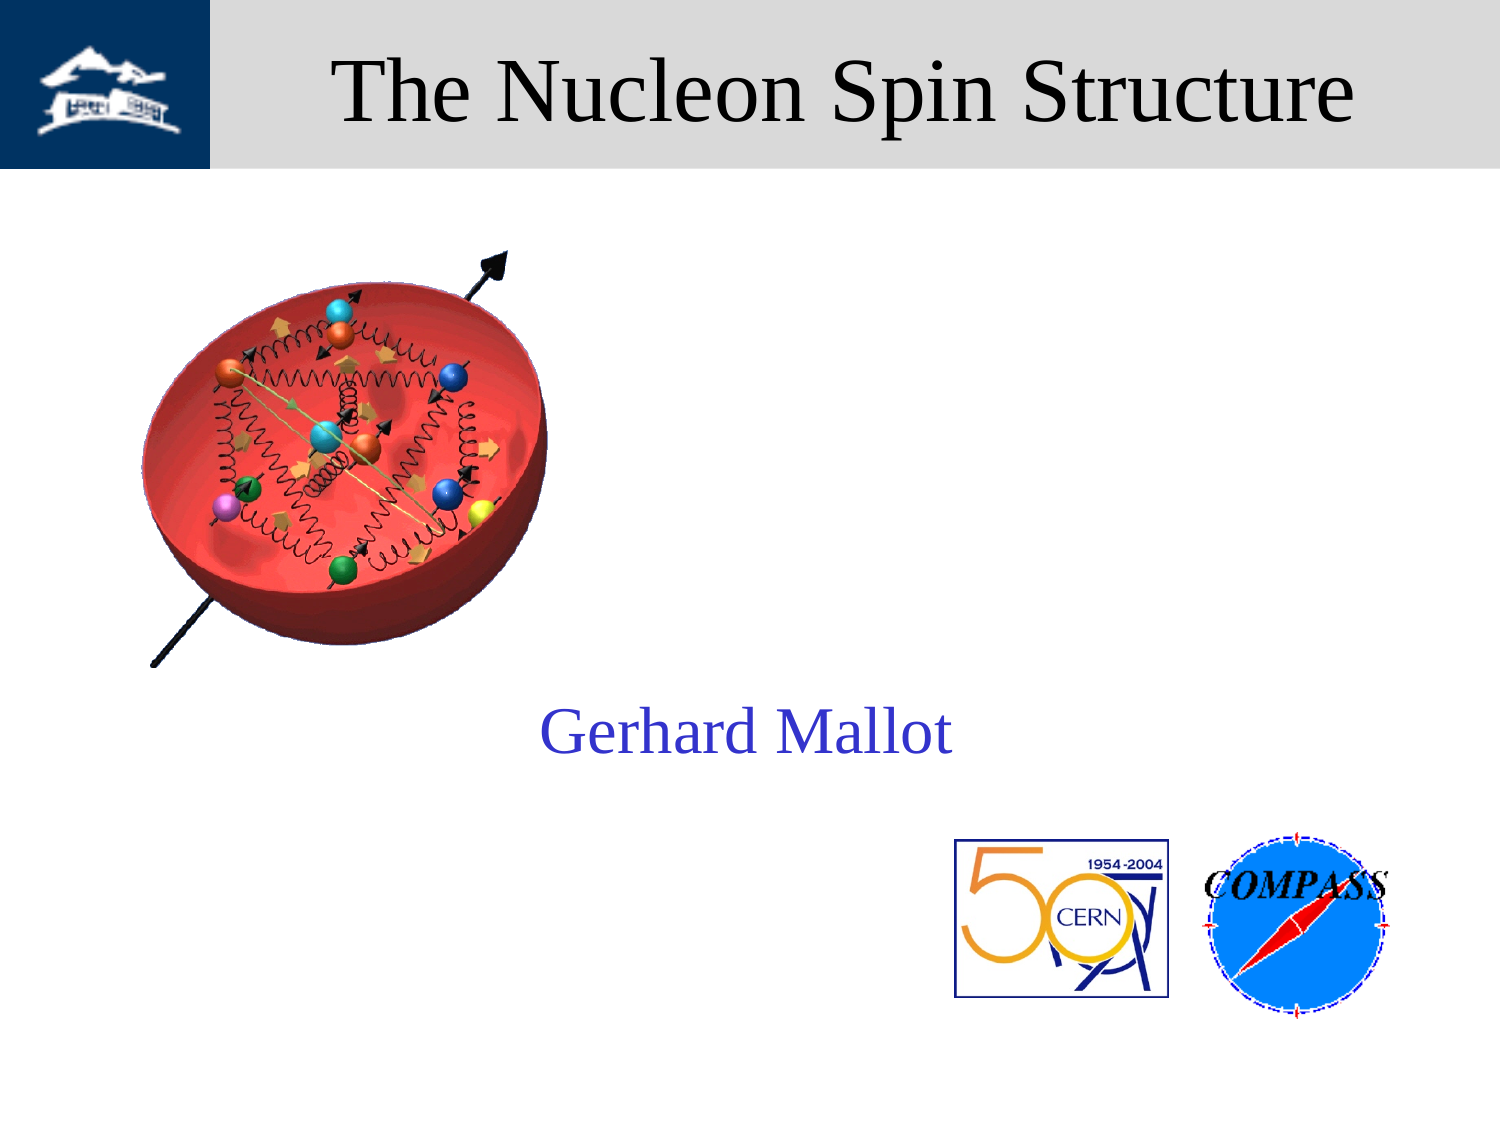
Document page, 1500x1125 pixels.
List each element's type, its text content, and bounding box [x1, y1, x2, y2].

picture [129, 241, 559, 668]
picture [0, 0, 211, 169]
subtitle Gerhard Mallot [312, 678, 1181, 813]
picture [1201, 831, 1390, 1019]
title The Nucleon Spin Structure [212, 0, 1500, 169]
picture [953, 839, 1170, 999]
